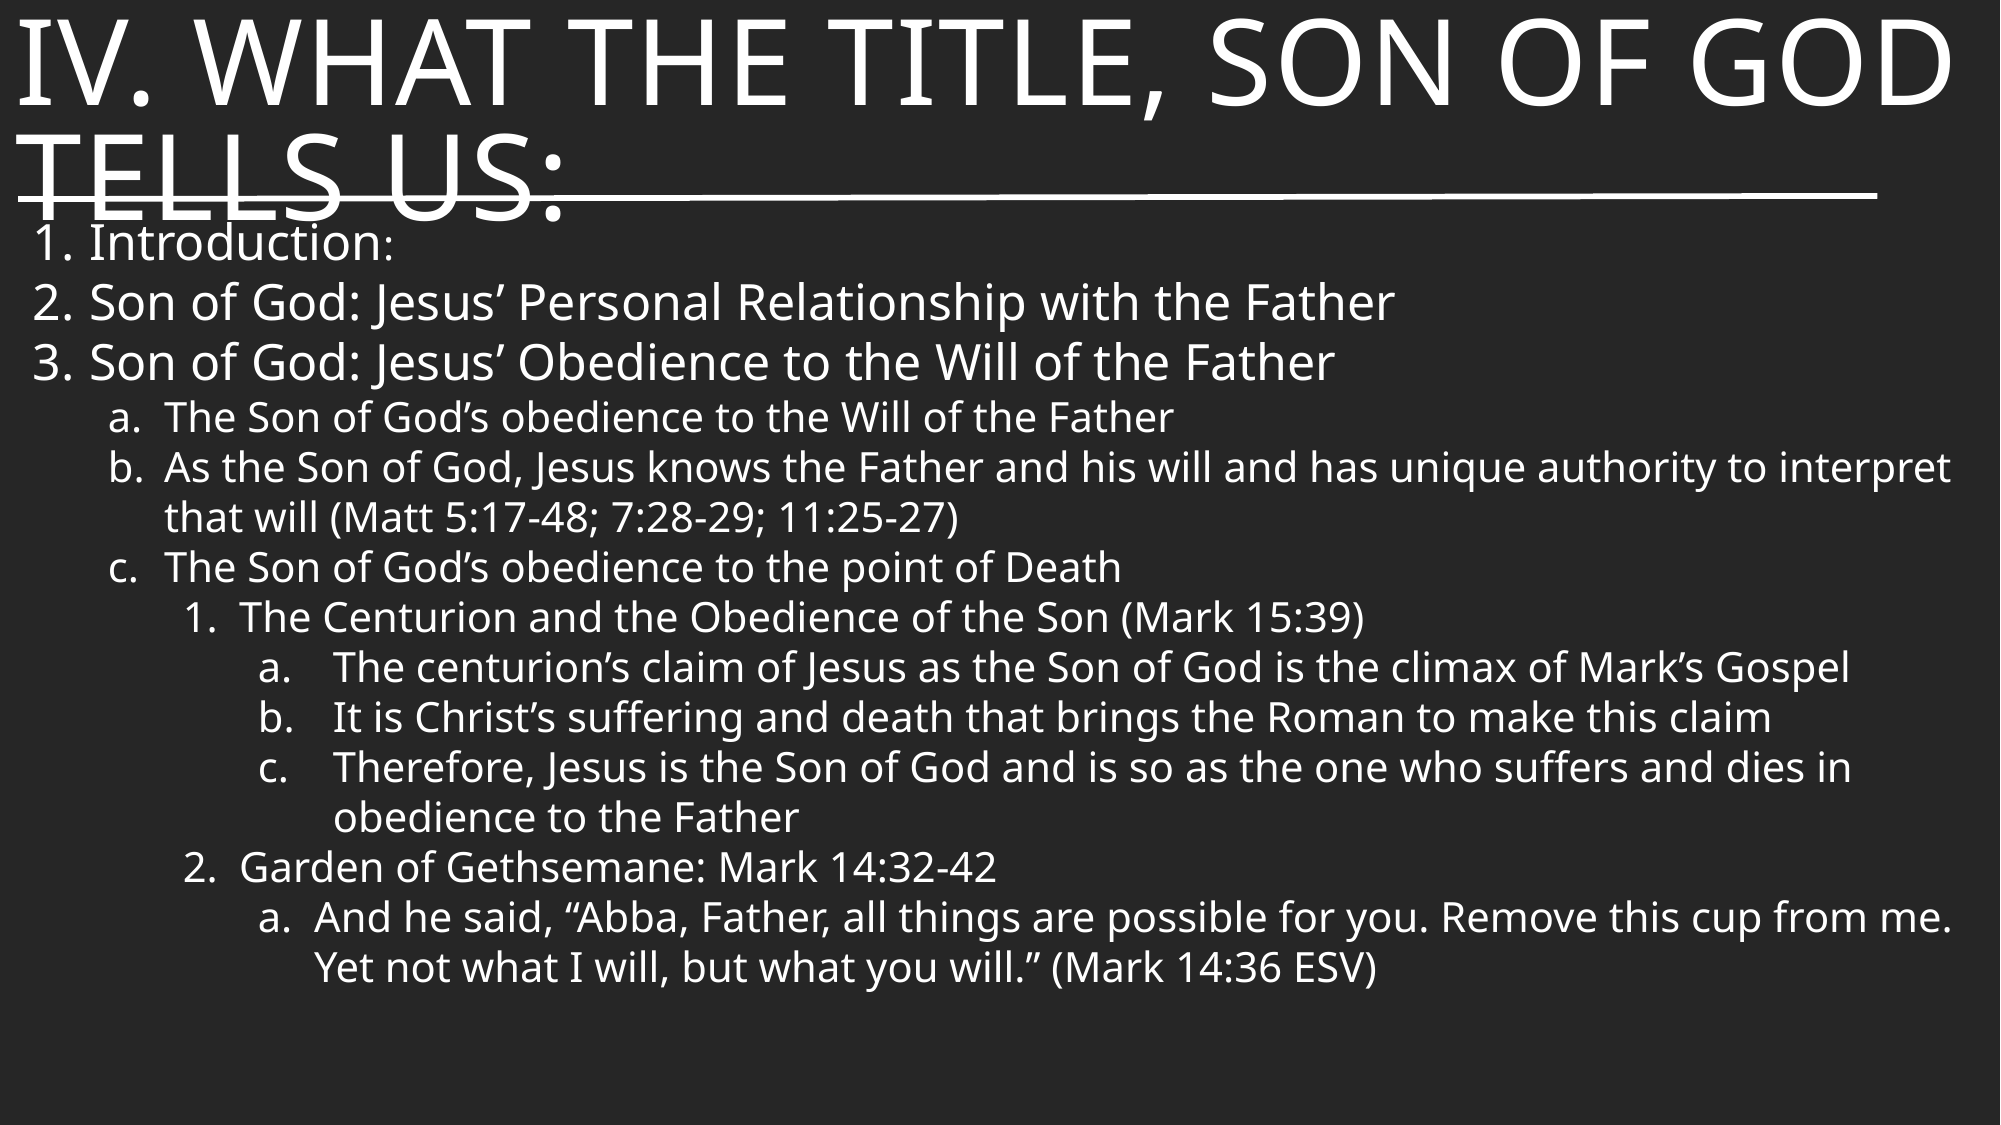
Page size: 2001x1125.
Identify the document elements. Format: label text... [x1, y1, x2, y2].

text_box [17, 195, 1878, 200]
title IV. What the Title, Son Of God Tells Us: [0, 5, 2000, 252]
text_box Introduction: Son of God: Jesus’ Personal Relationship with the Father Son of God: Jesus’ Obedience to the Will of the Father The Son of God’s obedience to the Will of the Father As the Son of God, Jesus knows the Father and his will and has unique authority to interpret that will (Matt 5:17-48; 7:28-29; 11:25-27) The Son of God’s obedience to the point of Death The Centurion and the Obedience of the Son (Mark 15:39) The centurion’s claim of Jesus as the Son of God is the climax of Mark’s Gospel It is Christ’s suffering and death that brings the Roman to make this claim Therefore, Jesus is the Son of God and is so as the one who suffers and dies in obedience to the Father Garden of Gethsemane: Mark 14:32-42 And he said, “Abba, Father, all things are possible for you. Remove this cup from me. Yet not what I will, but what you will.” (Mark 14:36 ESV) [18, 203, 1984, 1099]
